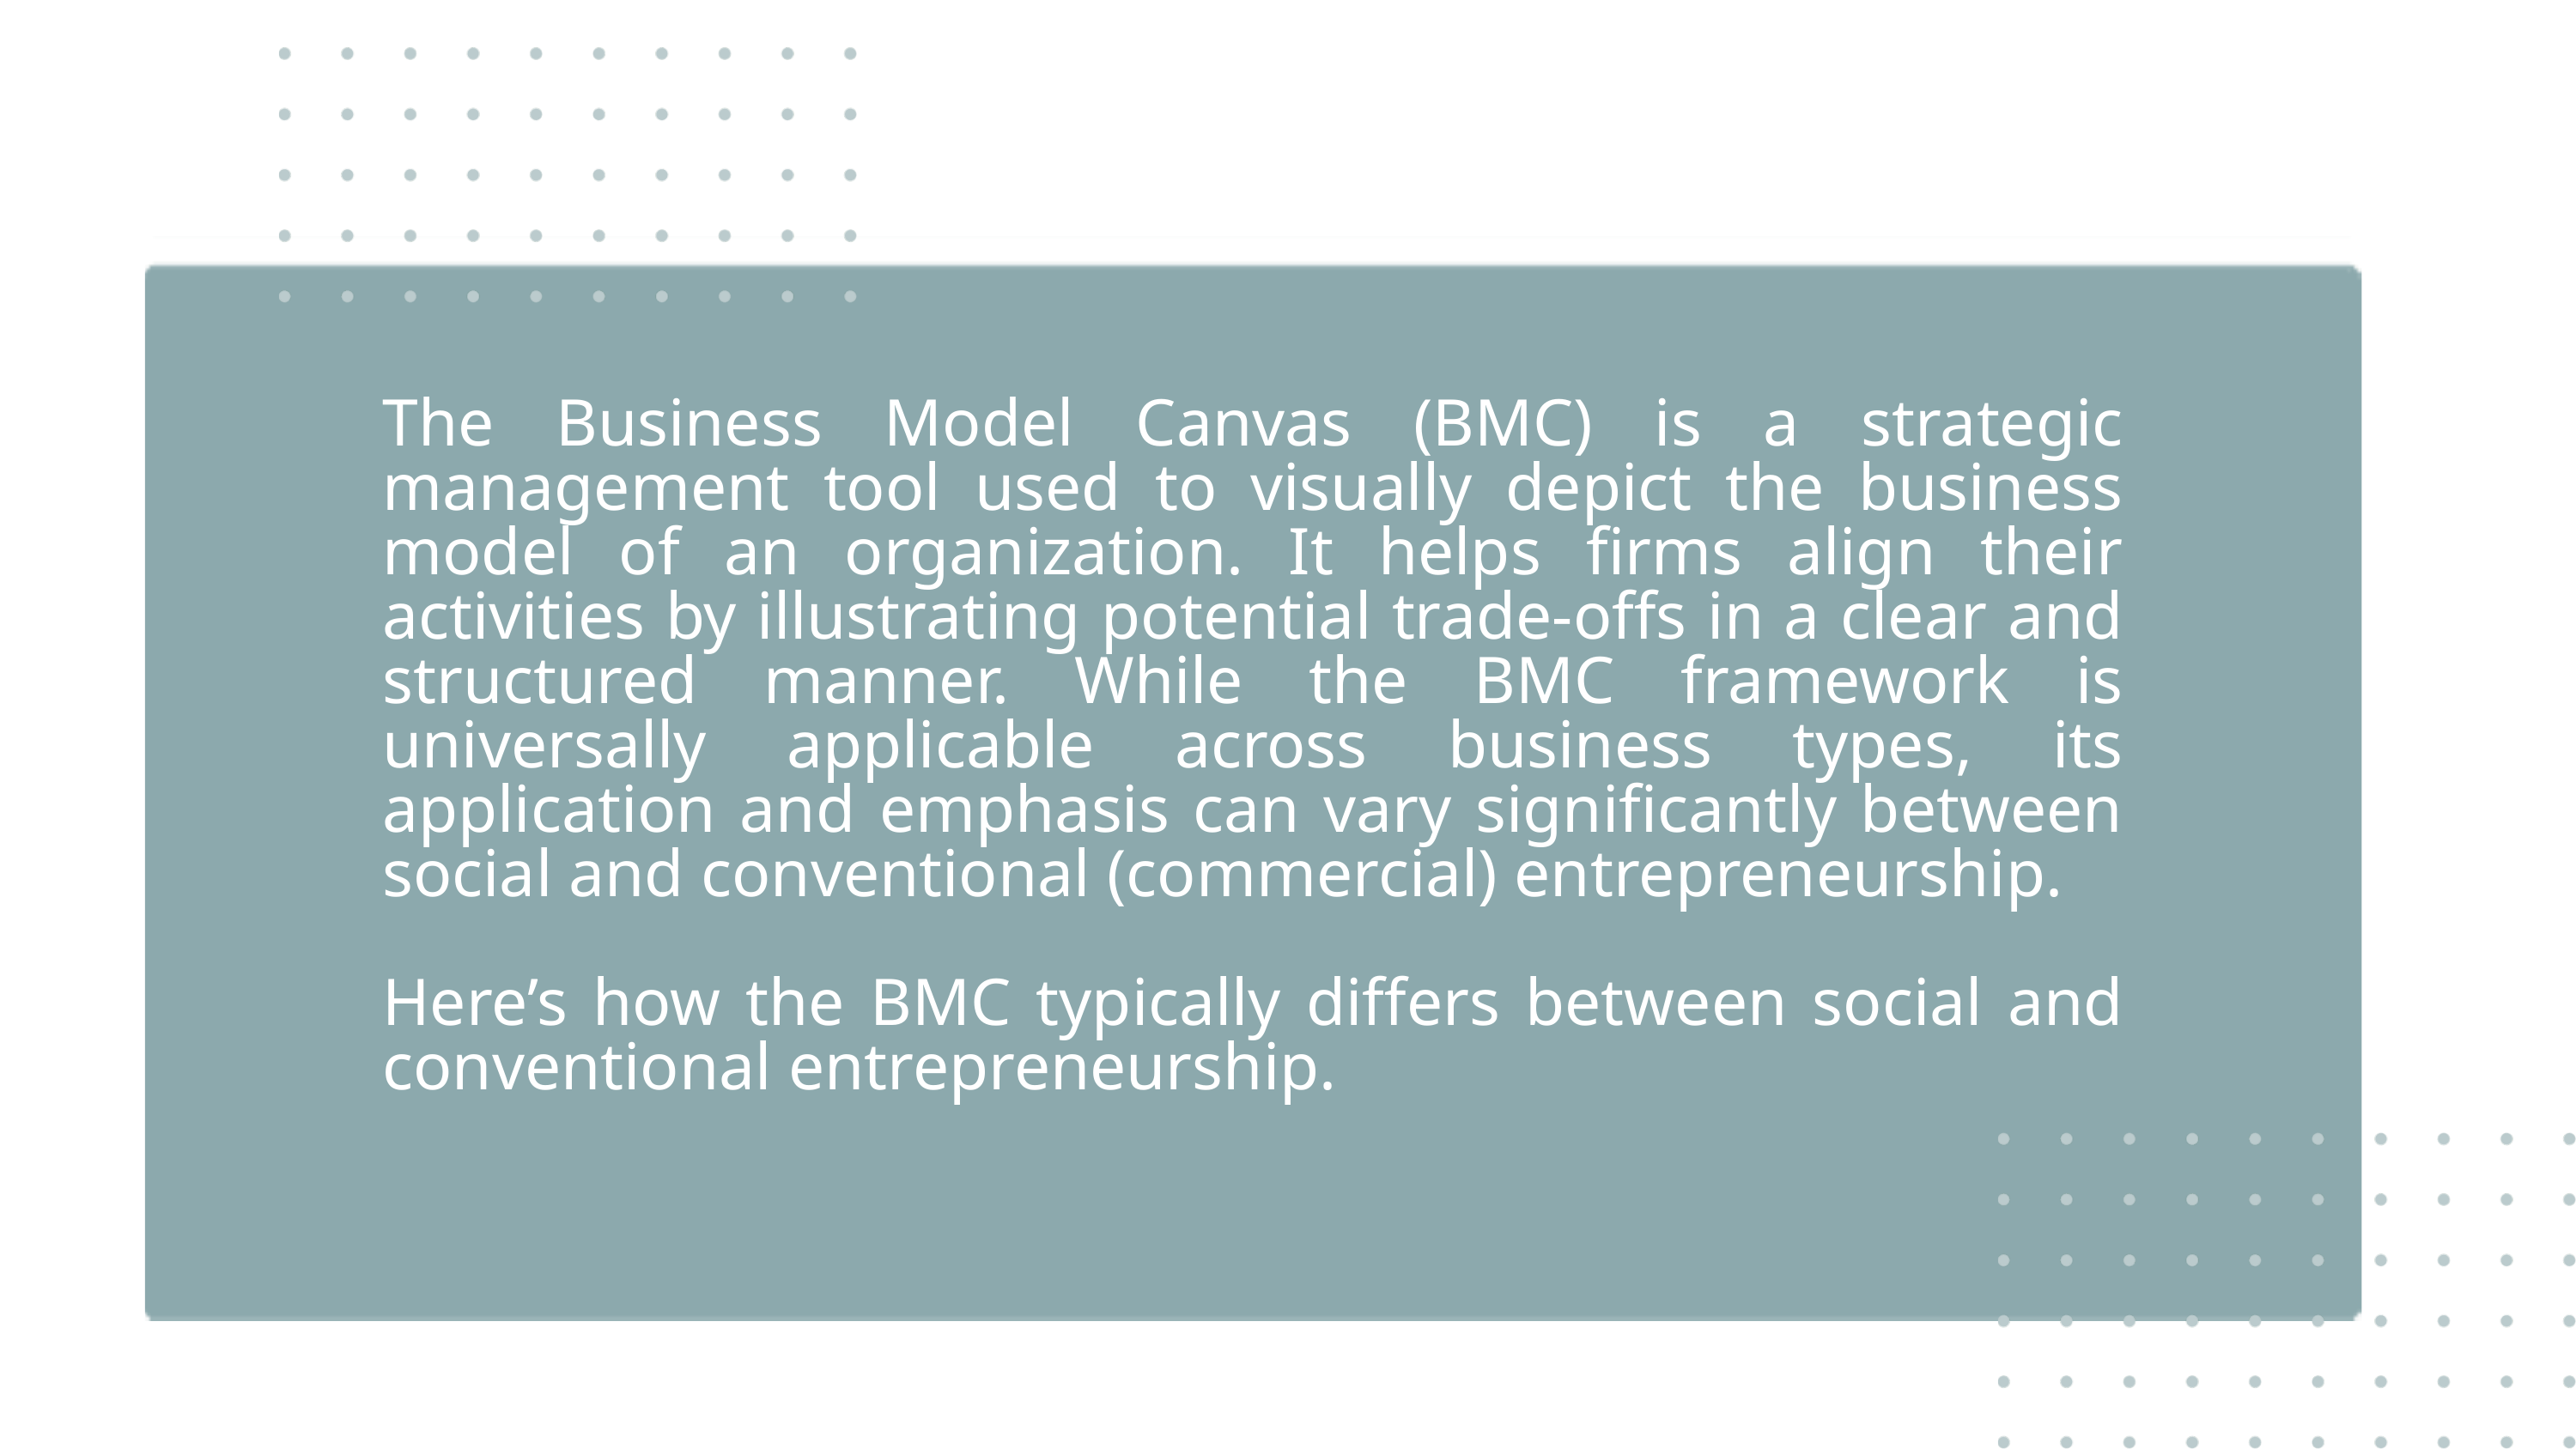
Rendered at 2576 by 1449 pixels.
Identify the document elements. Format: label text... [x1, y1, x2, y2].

text_box [1997, 1132, 2576, 1449]
text_box [144, 236, 2362, 1322]
text_box The Business Model Canvas (BMC) is a strategic management tool used to visually depict the business model of an organization. It helps firms align their activities by illustrating potential trade-offs in a clear and structured manner. While the BMC framework is universally applicable across business types, its application and emphasis can vary significantly between social and conventional (commercial) entrepreneurship. Here’s how the BMC typically differs between social and conventional entrepreneurship. [382, 394, 2124, 1103]
text_box [278, 0, 858, 303]
